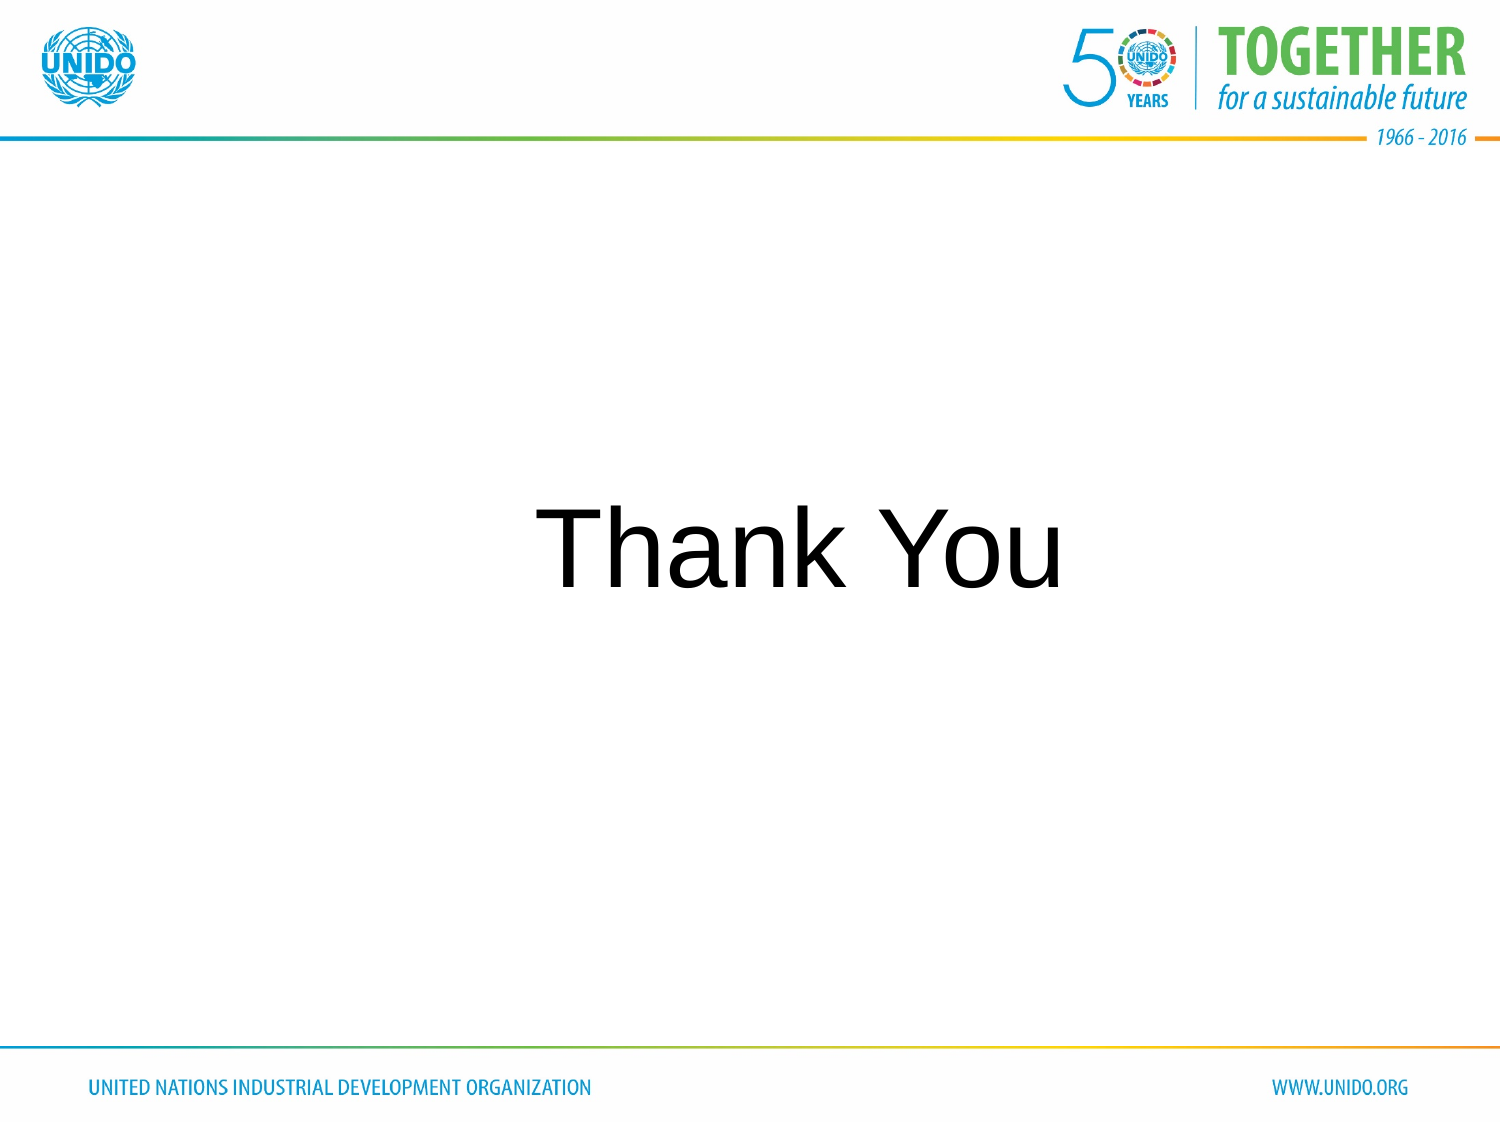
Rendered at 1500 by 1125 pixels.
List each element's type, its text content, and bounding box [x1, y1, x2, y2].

text_box Thank You [336, 467, 1081, 618]
picture [0, 1046, 1500, 1122]
picture [0, 0, 1500, 147]
